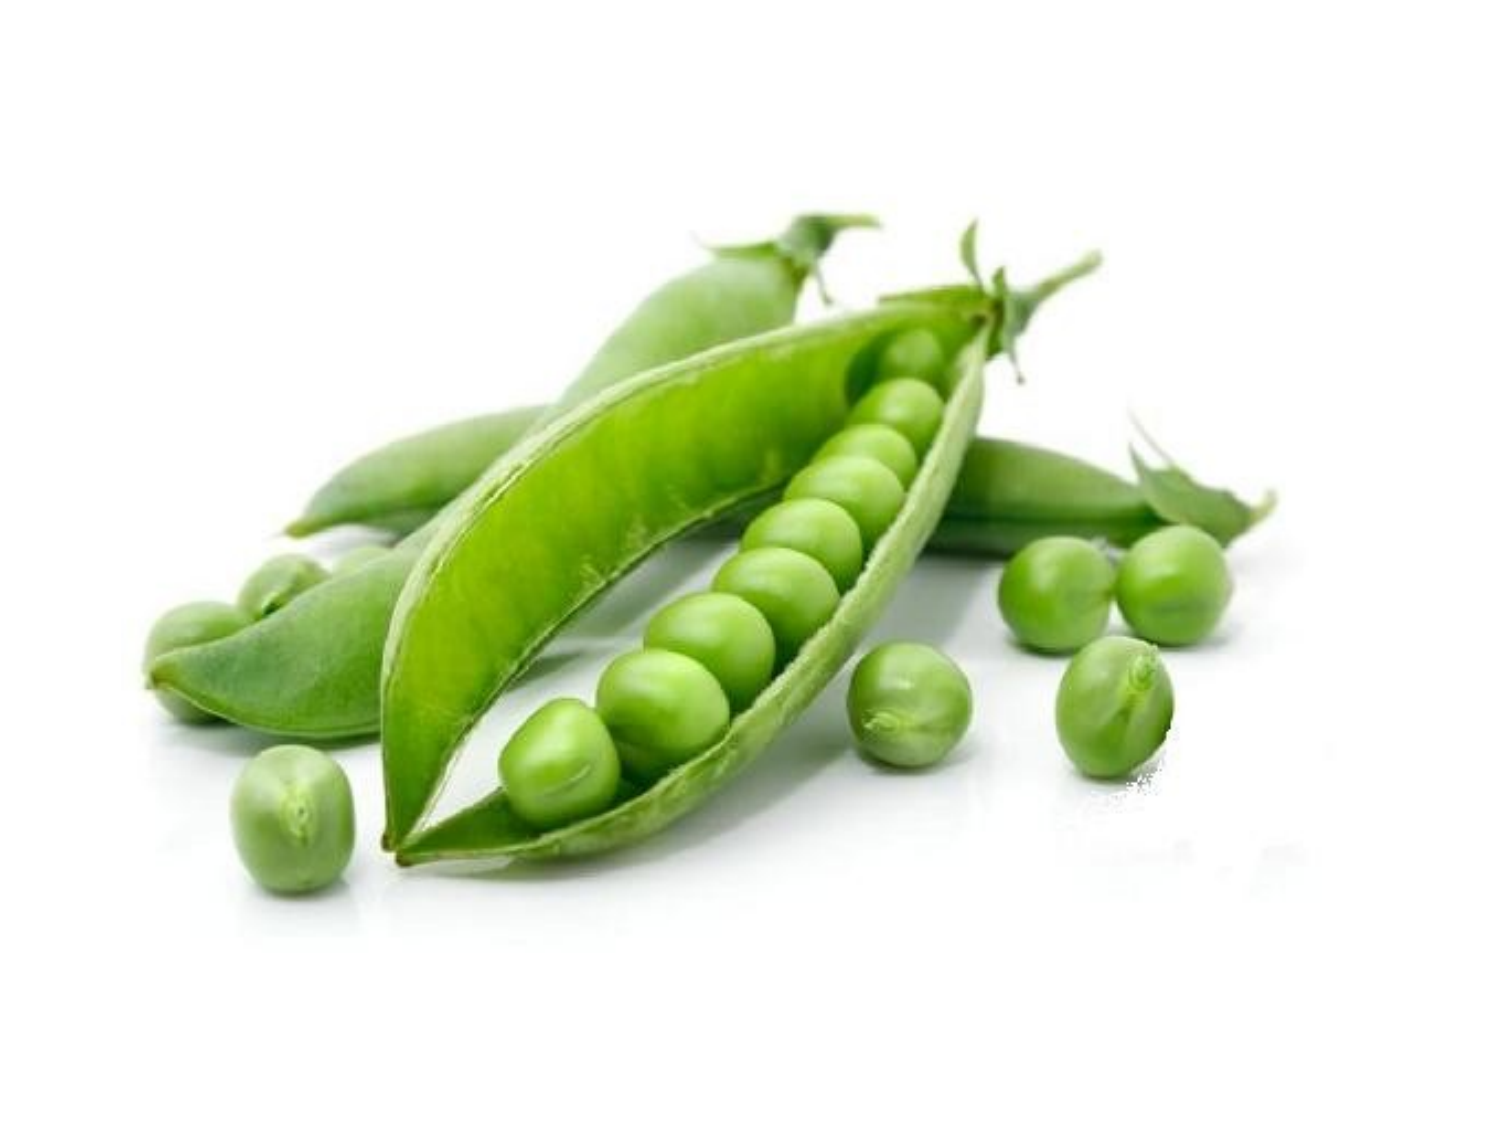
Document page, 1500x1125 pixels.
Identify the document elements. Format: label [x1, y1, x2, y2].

picture [121, 160, 1361, 953]
